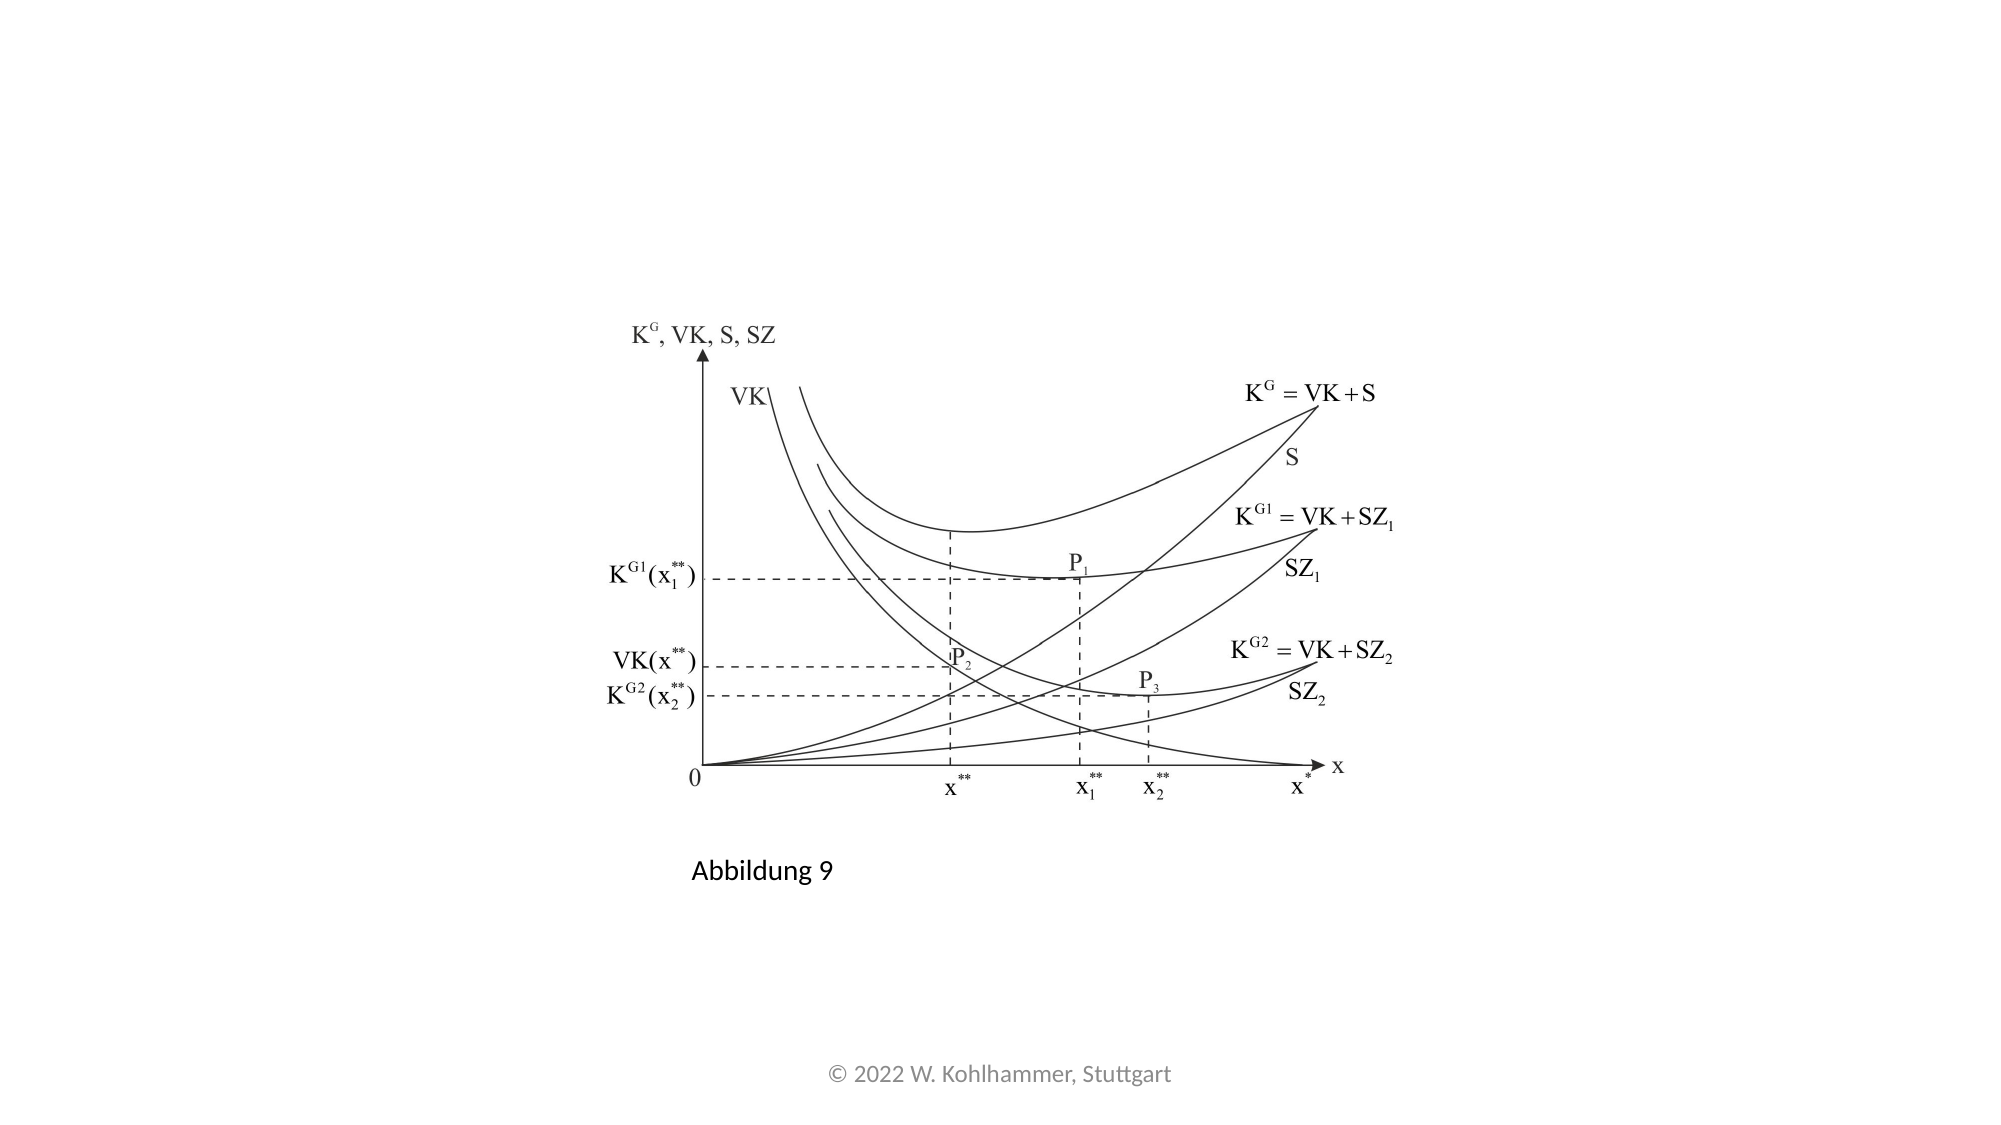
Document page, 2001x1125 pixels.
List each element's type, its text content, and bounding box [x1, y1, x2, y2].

picture [602, 321, 1398, 804]
text_box Abbildung 9 [676, 844, 849, 894]
footer © 2022 W. Kohlhammer, Stuttgart [662, 1042, 1338, 1103]
